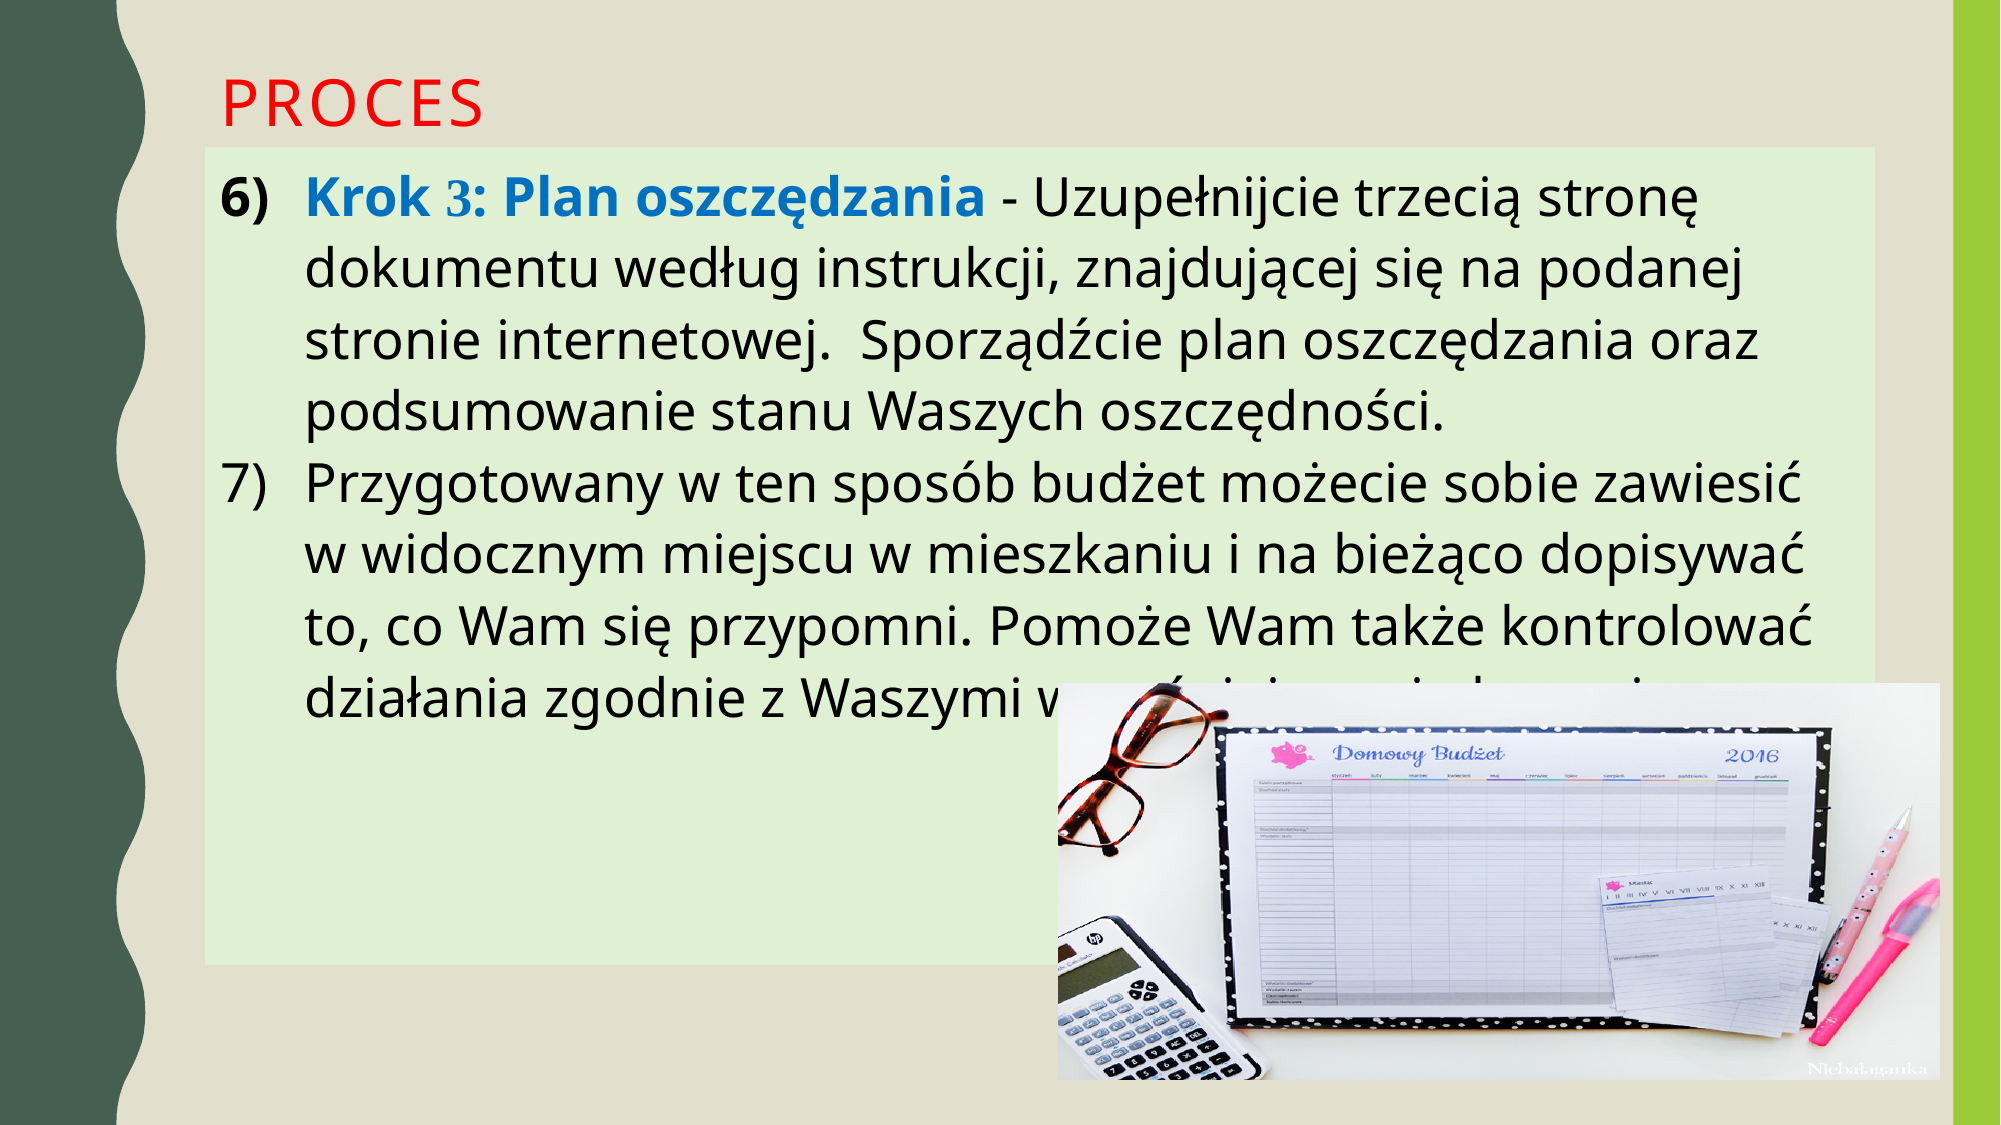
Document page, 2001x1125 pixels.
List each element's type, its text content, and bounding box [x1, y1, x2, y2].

list Krok 3: Plan oszczędzania - Uzupełnijcie trzecią stronę dokumentu według instrukcji, znajdującej się na podanej stronie internetowej. Sporządźcie plan oszczędzania oraz podsumowanie stanu Waszych oszczędności. Przygotowany w ten sposób budżet możecie sobie zawiesić w widocznym miejscu w mieszkaniu i na bieżąco dopisywać to, co Wam się przypomni. Pomoże Wam także kontrolować działania zgodnie z Waszymi wcześniejszymi planami. [205, 147, 1875, 965]
title PROCES [205, 62, 1875, 147]
picture [1058, 683, 1940, 1080]
